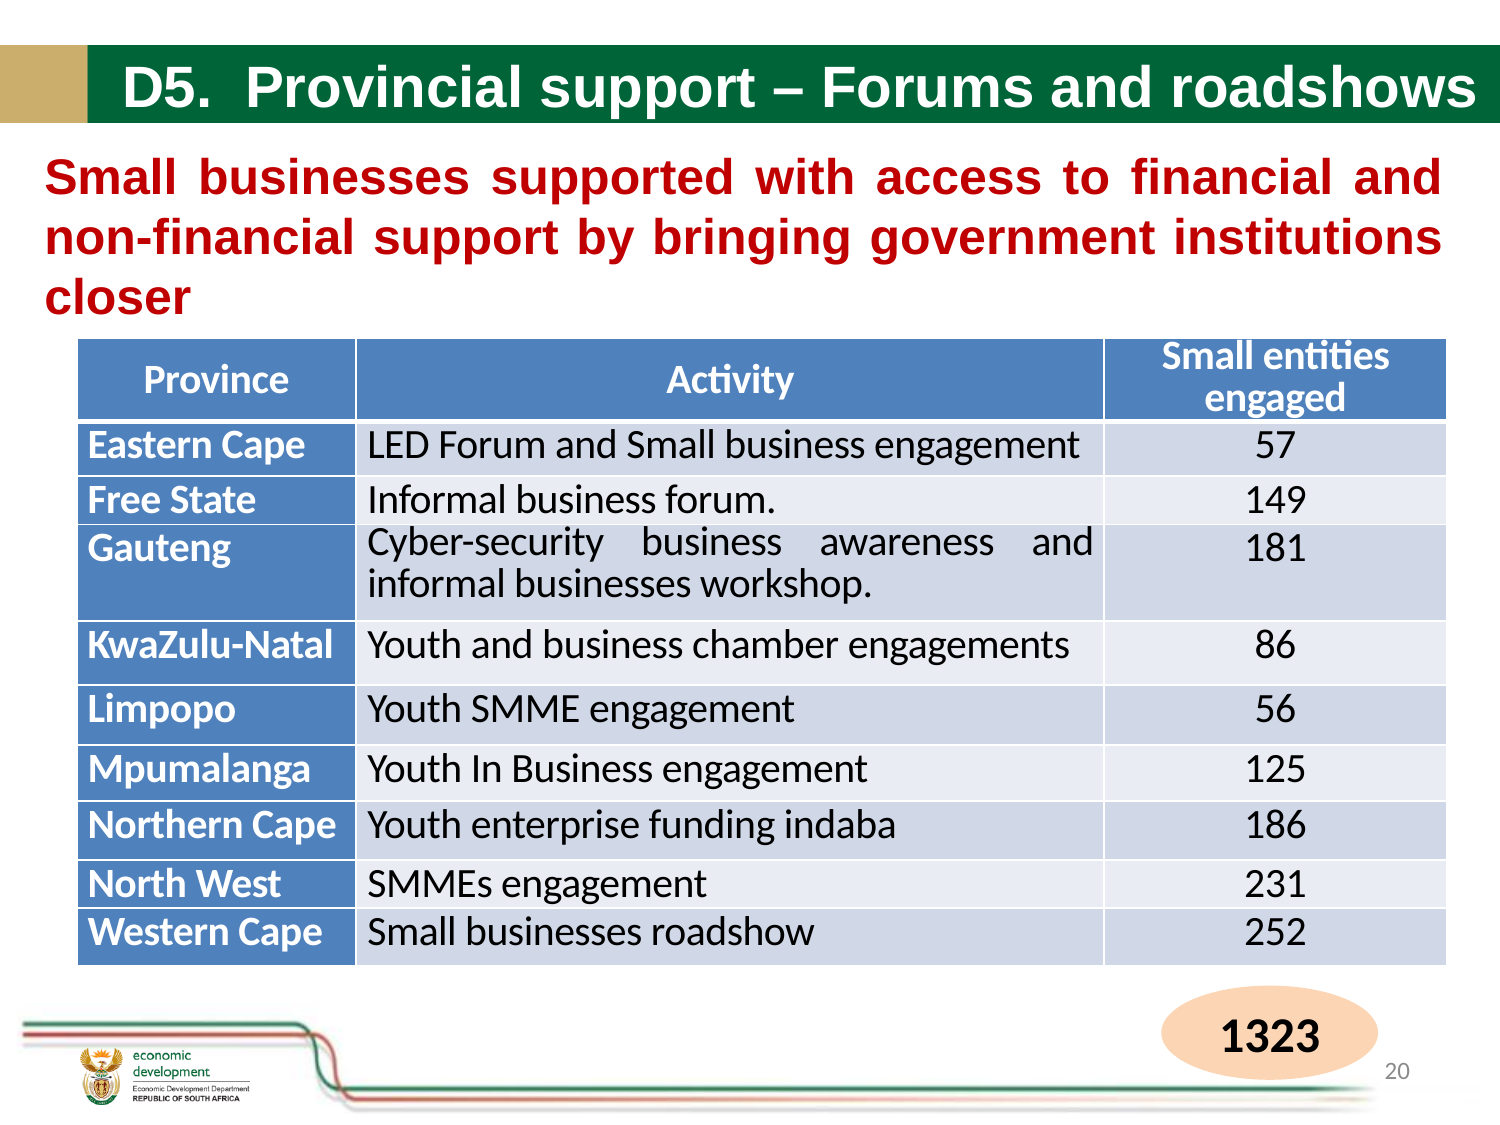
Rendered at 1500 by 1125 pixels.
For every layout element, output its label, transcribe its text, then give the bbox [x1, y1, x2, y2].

table_header Activity [357, 339, 1103, 419]
table_cell North West [78, 861, 355, 907]
table_cell SMMEs engagement [357, 861, 1103, 907]
table_cell Youth enterprise funding indaba [357, 802, 1103, 859]
table_cell Mpumalanga [78, 746, 355, 800]
picture [17, 1003, 1483, 1114]
slide_number 20 [1074, 1046, 1425, 1107]
text_box 1323 [1161, 985, 1379, 1080]
list Small businesses supported with access to financial and non-financial support by bringing government institutions closer [29, 137, 1459, 327]
table_cell 86 [1105, 622, 1446, 684]
table_cell 252 [1105, 909, 1446, 965]
table_header Small entities engaged [1105, 339, 1446, 419]
table_cell 149 [1105, 477, 1446, 524]
table_cell Small businesses roadshow [357, 909, 1103, 965]
table_cell Informal business forum. [357, 477, 1103, 524]
table_header Province [78, 339, 355, 419]
table_cell 181 [1105, 525, 1446, 620]
table_cell Youth and business chamber engagements [357, 622, 1103, 684]
table_cell Western Cape [78, 909, 355, 965]
table_cell Cyber-security business awareness and informal businesses workshop. [357, 525, 1103, 620]
table_cell Gauteng [78, 525, 355, 620]
picture [1495, 45, 1500, 123]
table_cell Northern Cape [78, 802, 355, 859]
table_cell Eastern Cape [78, 424, 355, 475]
table_cell 56 [1105, 686, 1446, 744]
table_cell KwaZulu-Natal [78, 622, 355, 684]
table_cell 186 [1105, 802, 1446, 859]
title D5. Provincial support – Forums and roadshows [88, 30, 1495, 138]
table_cell Youth In Business engagement [357, 746, 1103, 800]
picture [0, 45, 88, 123]
table_cell 57 [1105, 424, 1446, 475]
table_cell Limpopo [78, 686, 355, 744]
table_cell Free State [78, 477, 355, 524]
table_cell 125 [1105, 746, 1446, 800]
table_cell 231 [1105, 861, 1446, 907]
table_cell Youth SMME engagement [357, 686, 1103, 744]
table_cell LED Forum and Small business engagement [357, 424, 1103, 475]
